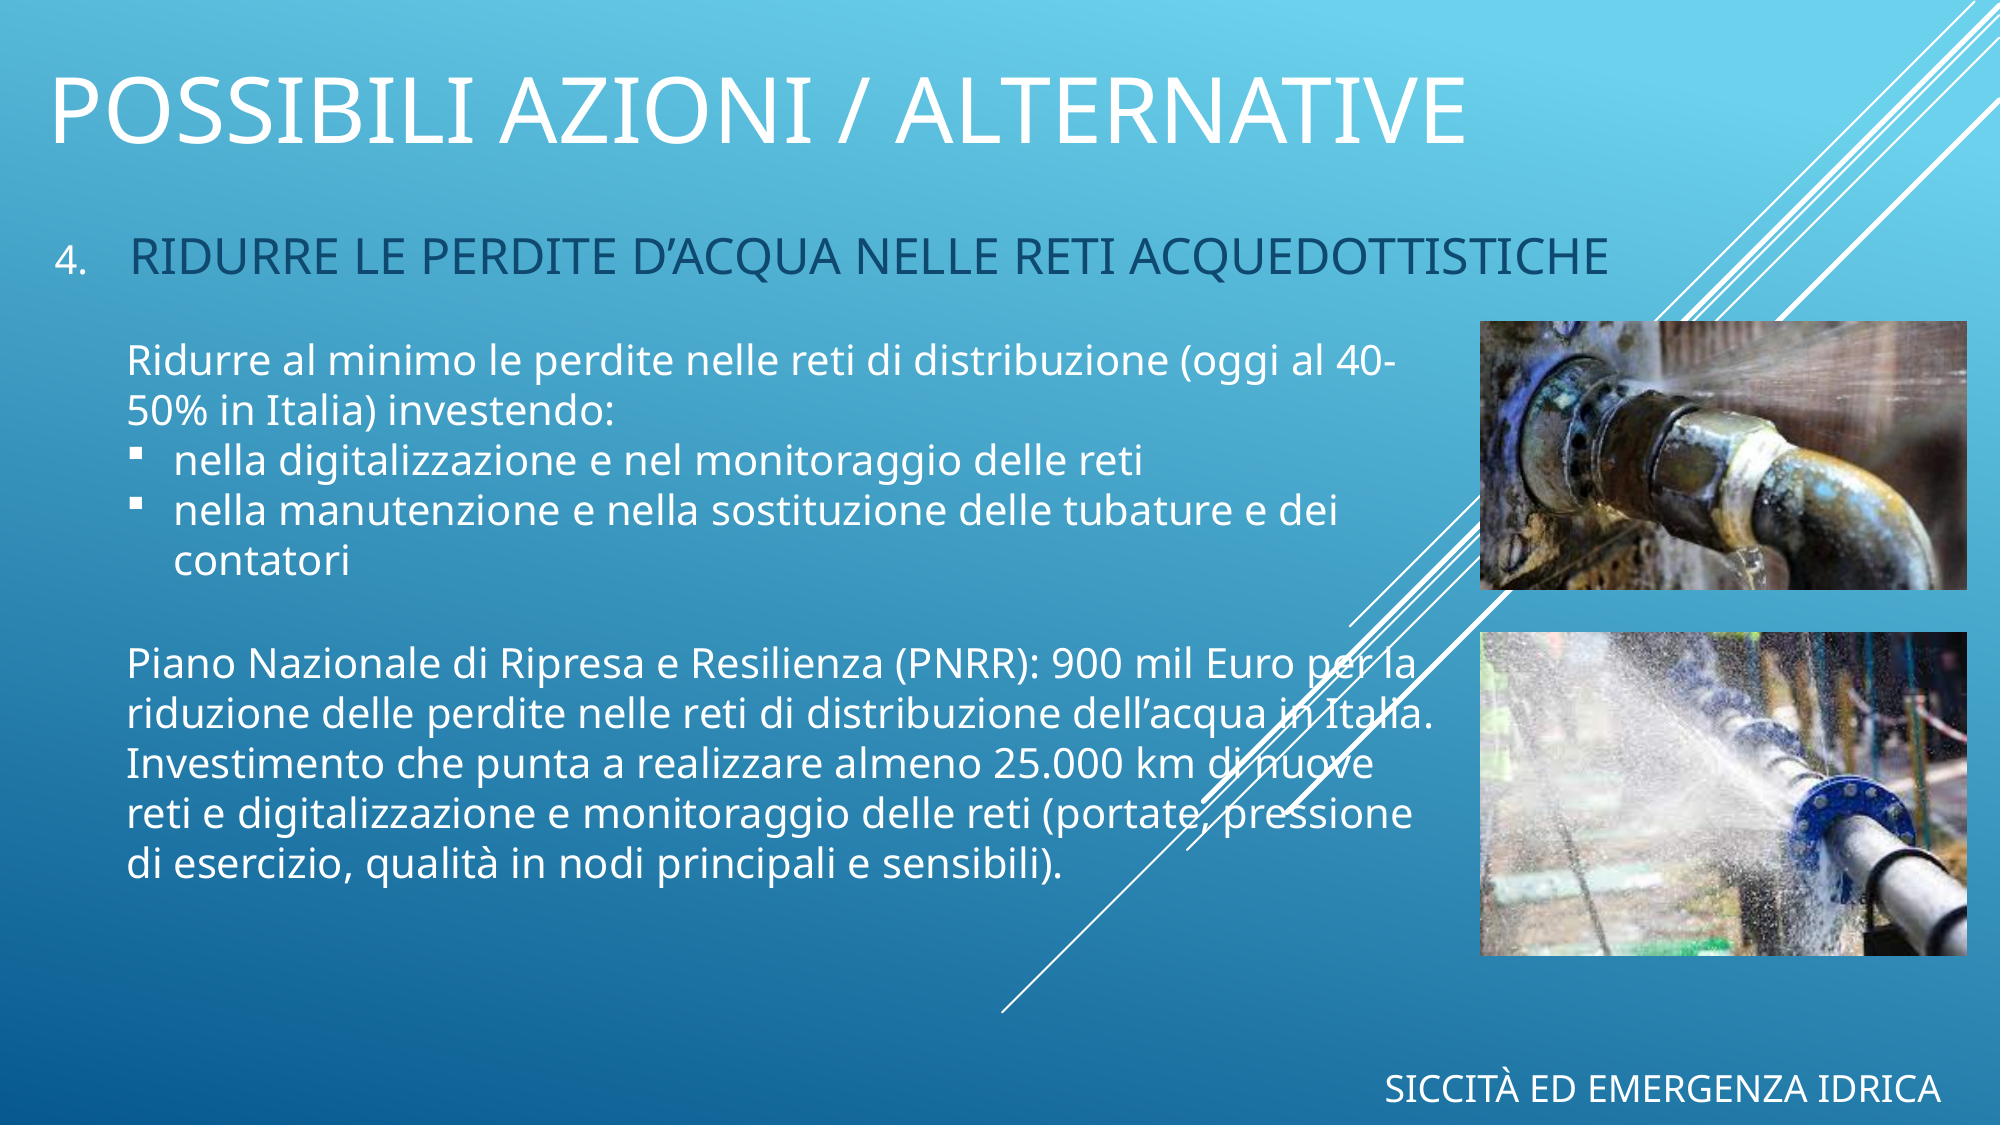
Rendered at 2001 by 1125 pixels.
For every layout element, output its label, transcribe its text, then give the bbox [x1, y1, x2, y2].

text_box Piano Nazionale di Ripresa e Resilienza (PNRR): 900 mil Euro per la riduzione delle perdite nelle reti di distribuzione dell’acqua in Italia. Investimento che punta a realizzare almeno 25.000 km di nuove reti e digitalizzazione e monitoraggio delle reti (portate, pressione di esercizio, qualità in nodi principali e sensibili). [111, 629, 1455, 895]
text_box Siccità ed emergenza idrica [1369, 1044, 2000, 1118]
title POSSIBILI AZIONI / ALTERNATIVE [32, 0, 1915, 170]
subtitle RIDURRE LE PERDITE D’ACQUA NELLE RETI ACQUEDOTTISTICHE [39, 217, 1990, 489]
picture [1480, 321, 1967, 590]
text_box Ridurre al minimo le perdite nelle reti di distribuzione (oggi al 40-50% in Italia) investendo: nella digitalizzazione e nel monitoraggio delle reti nella manutenzione e nella sostituzione delle tubature e dei contatori [111, 326, 1458, 592]
picture [1480, 631, 1967, 956]
